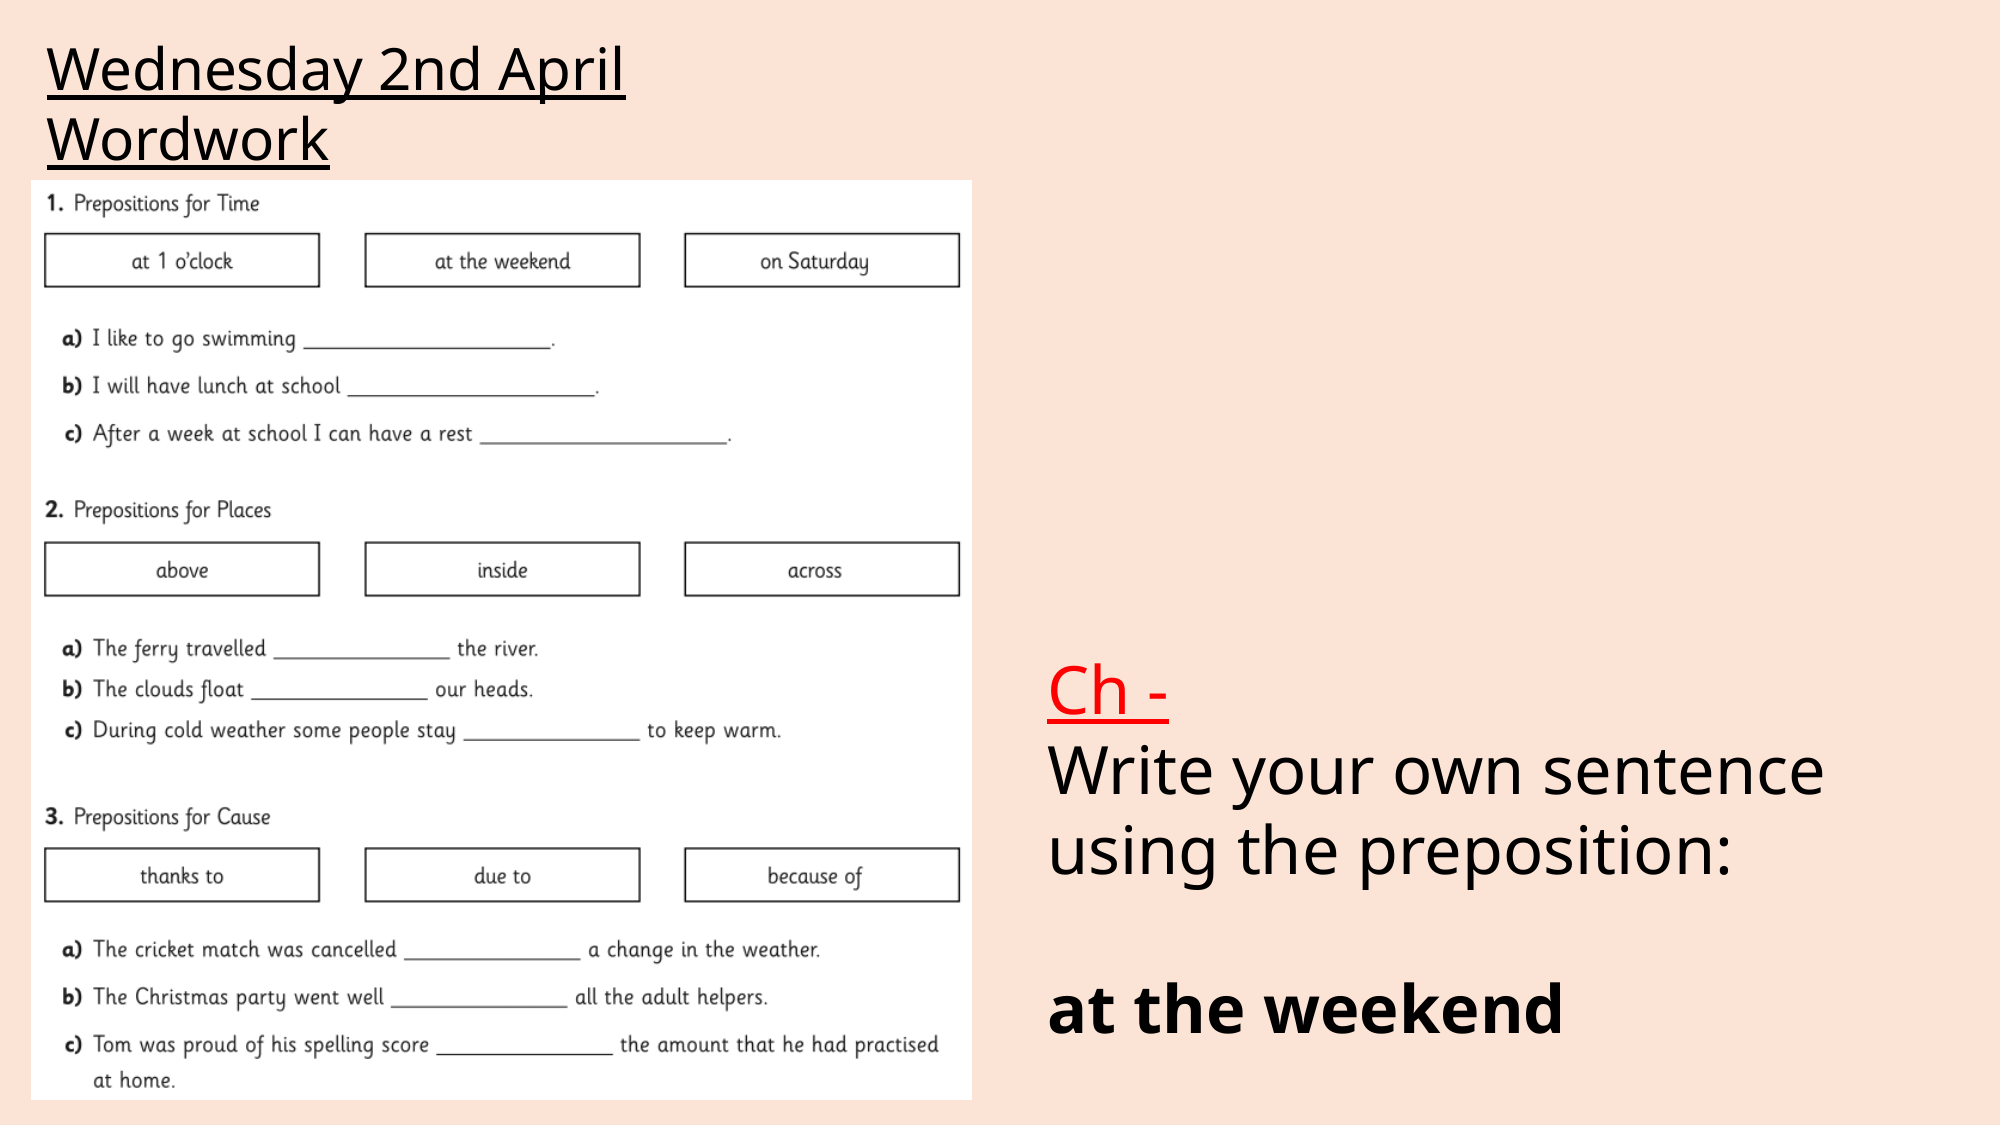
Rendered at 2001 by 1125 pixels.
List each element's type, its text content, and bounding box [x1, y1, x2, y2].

picture [30, 180, 973, 1101]
text_box Ch - Write your own sentence using the preposition: at the weekend [1032, 639, 1950, 1055]
text_box Wednesday 2nd April Wordwork [31, 24, 970, 180]
